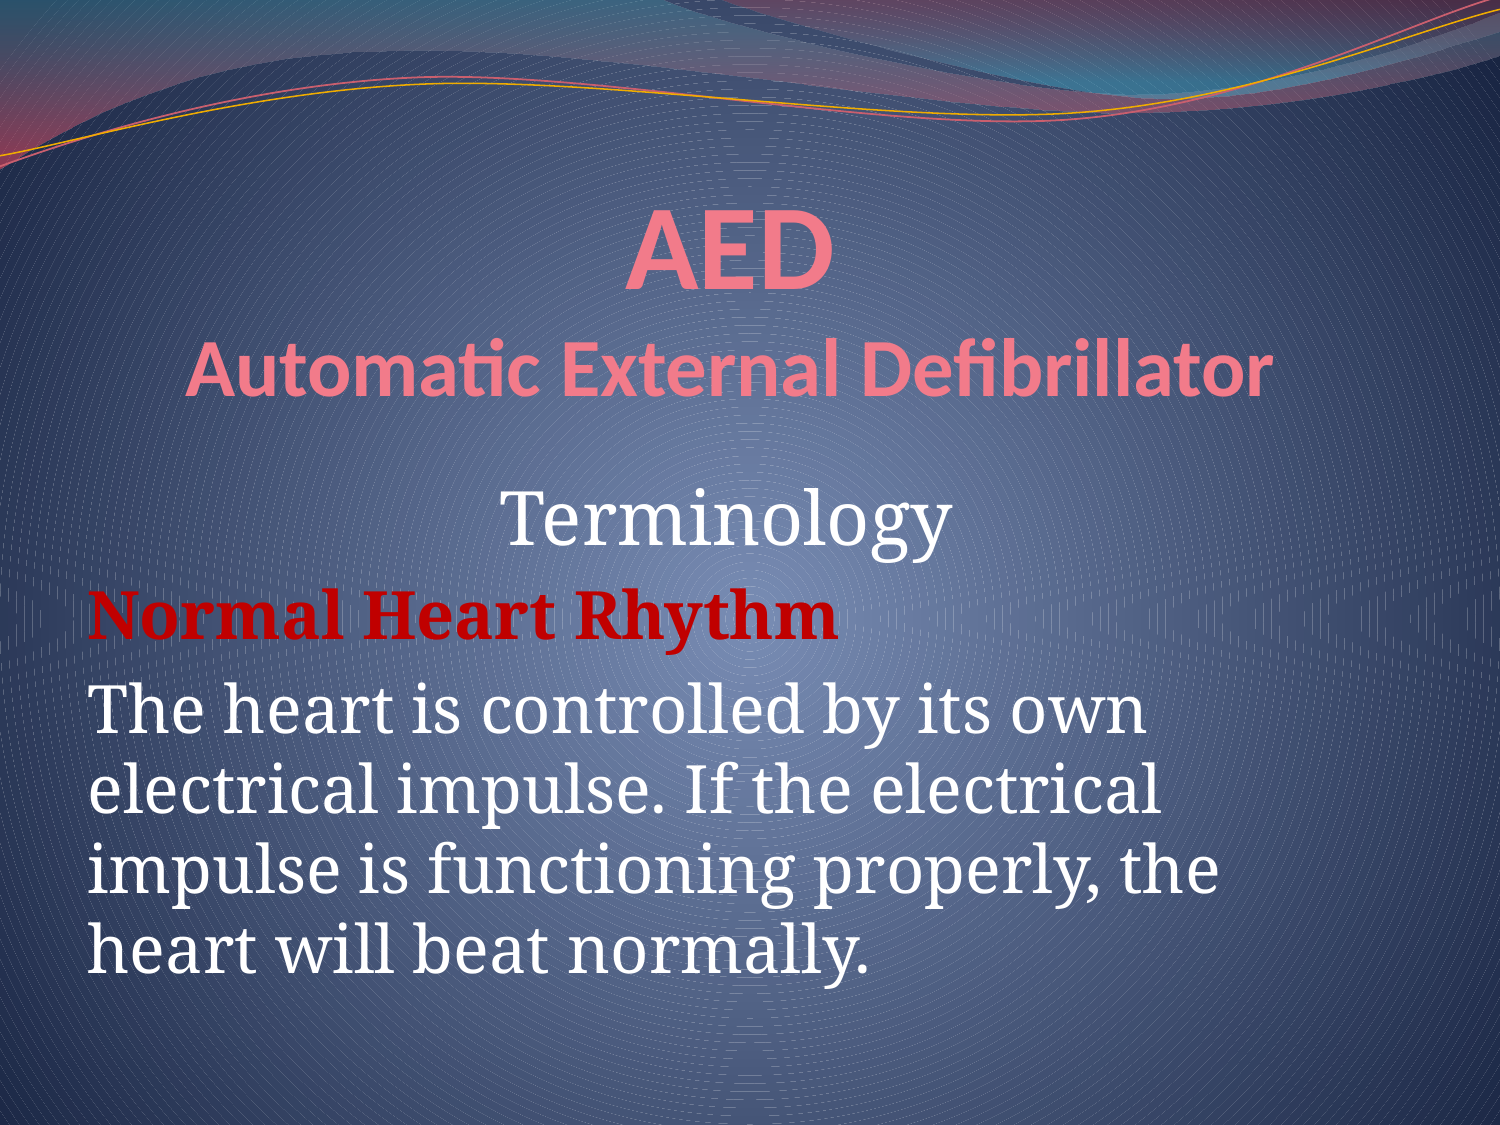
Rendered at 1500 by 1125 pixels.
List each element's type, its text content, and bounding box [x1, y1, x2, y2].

subtitle Terminology Normal Heart Rhythm The heart is controlled by its own electrical impulse. If the electrical impulse is functioning properly, the heart will beat normally. [87, 462, 1376, 1075]
title AED Automatic External Defibrillator [87, 162, 1376, 413]
